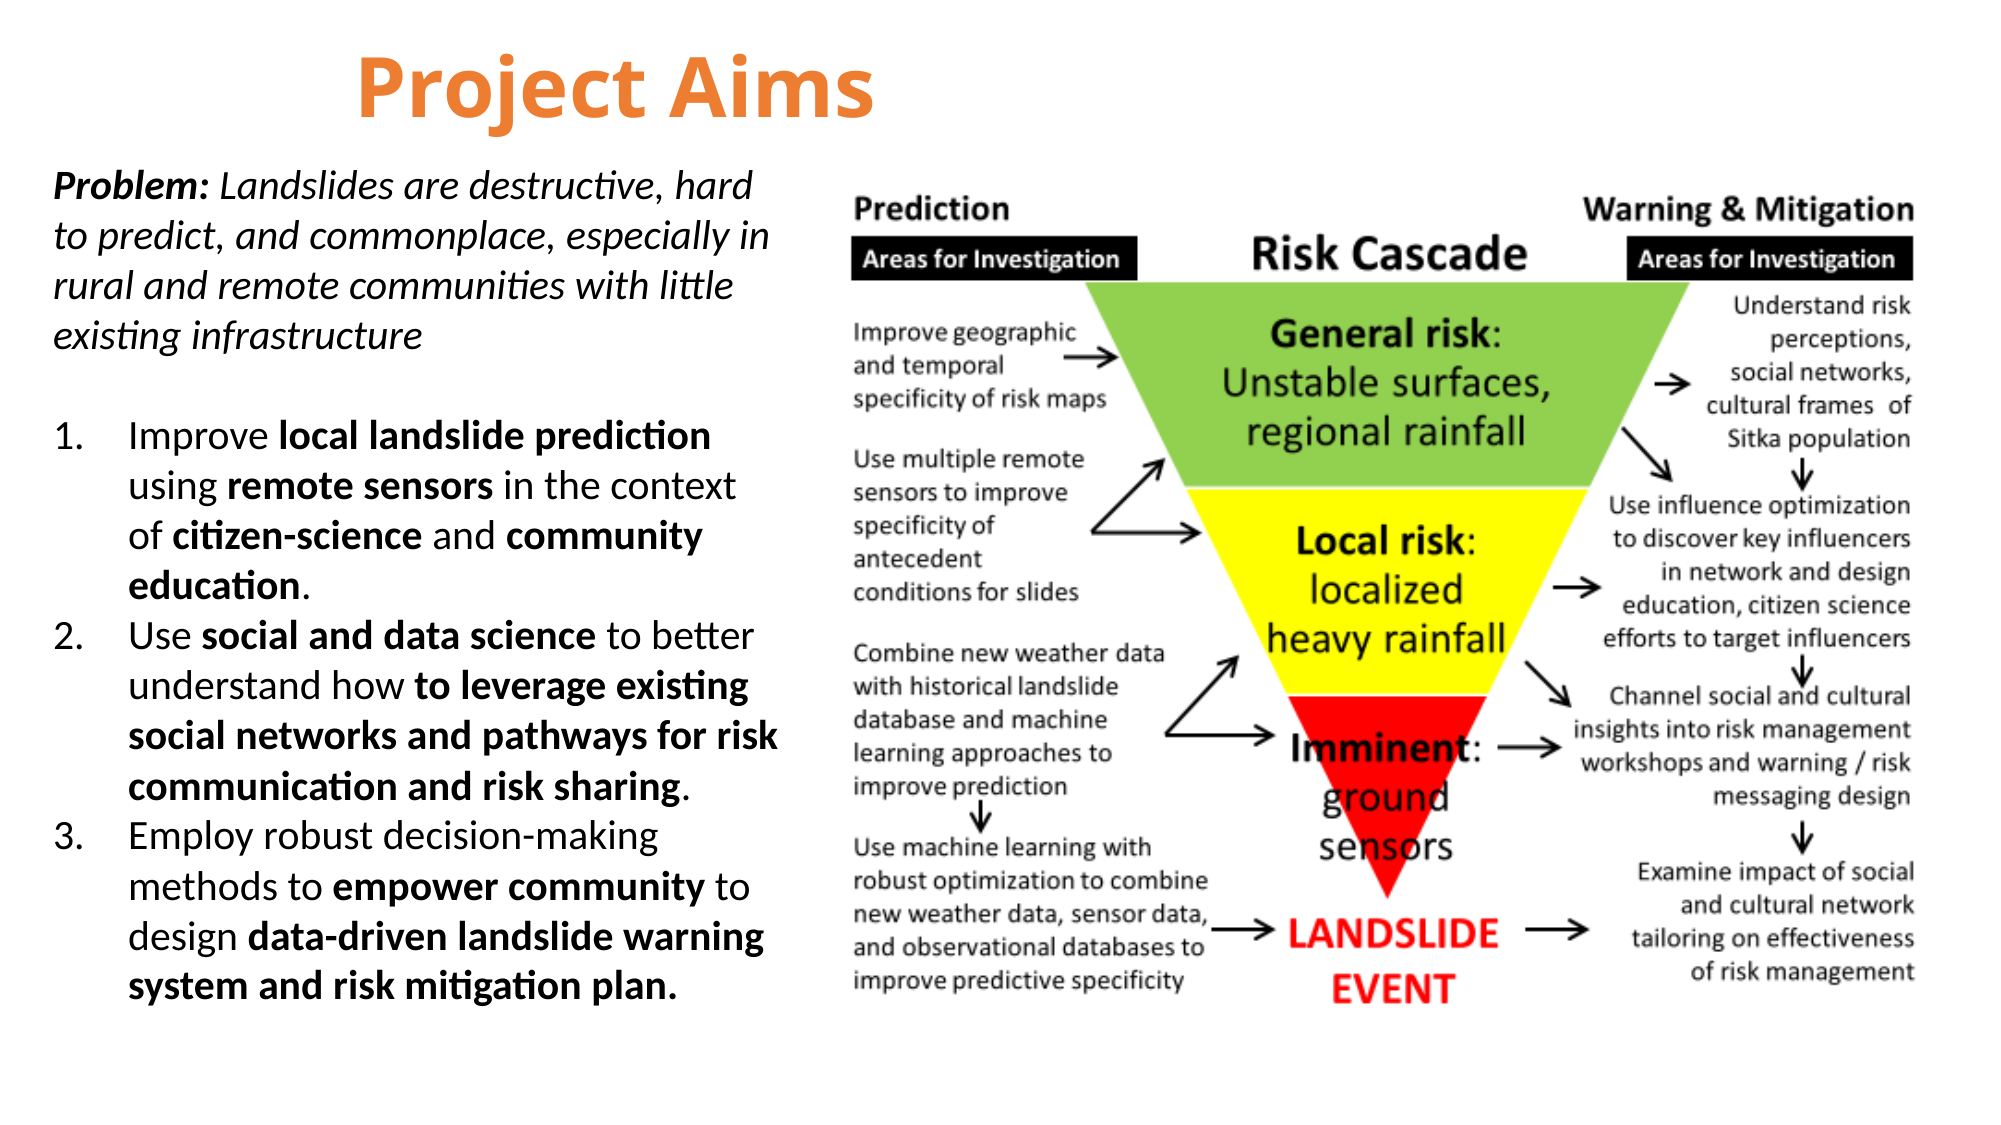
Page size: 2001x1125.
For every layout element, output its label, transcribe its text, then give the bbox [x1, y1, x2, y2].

text_box Problem: Landslides are destructive, hard to predict, and commonplace, especially in rural and remote communities with little existing infrastructure Improve local landslide prediction using remote sensors in the context of citizen-science and community education. Use social and data science to better understand how to leverage existing social networks and pathways for risk communication and risk sharing. Employ robust decision-making methods to empower community to design data-driven landslide warning system and risk mitigation plan. [38, 150, 797, 1016]
picture [824, 181, 1932, 1013]
title Project Aims [339, 21, 1655, 147]
